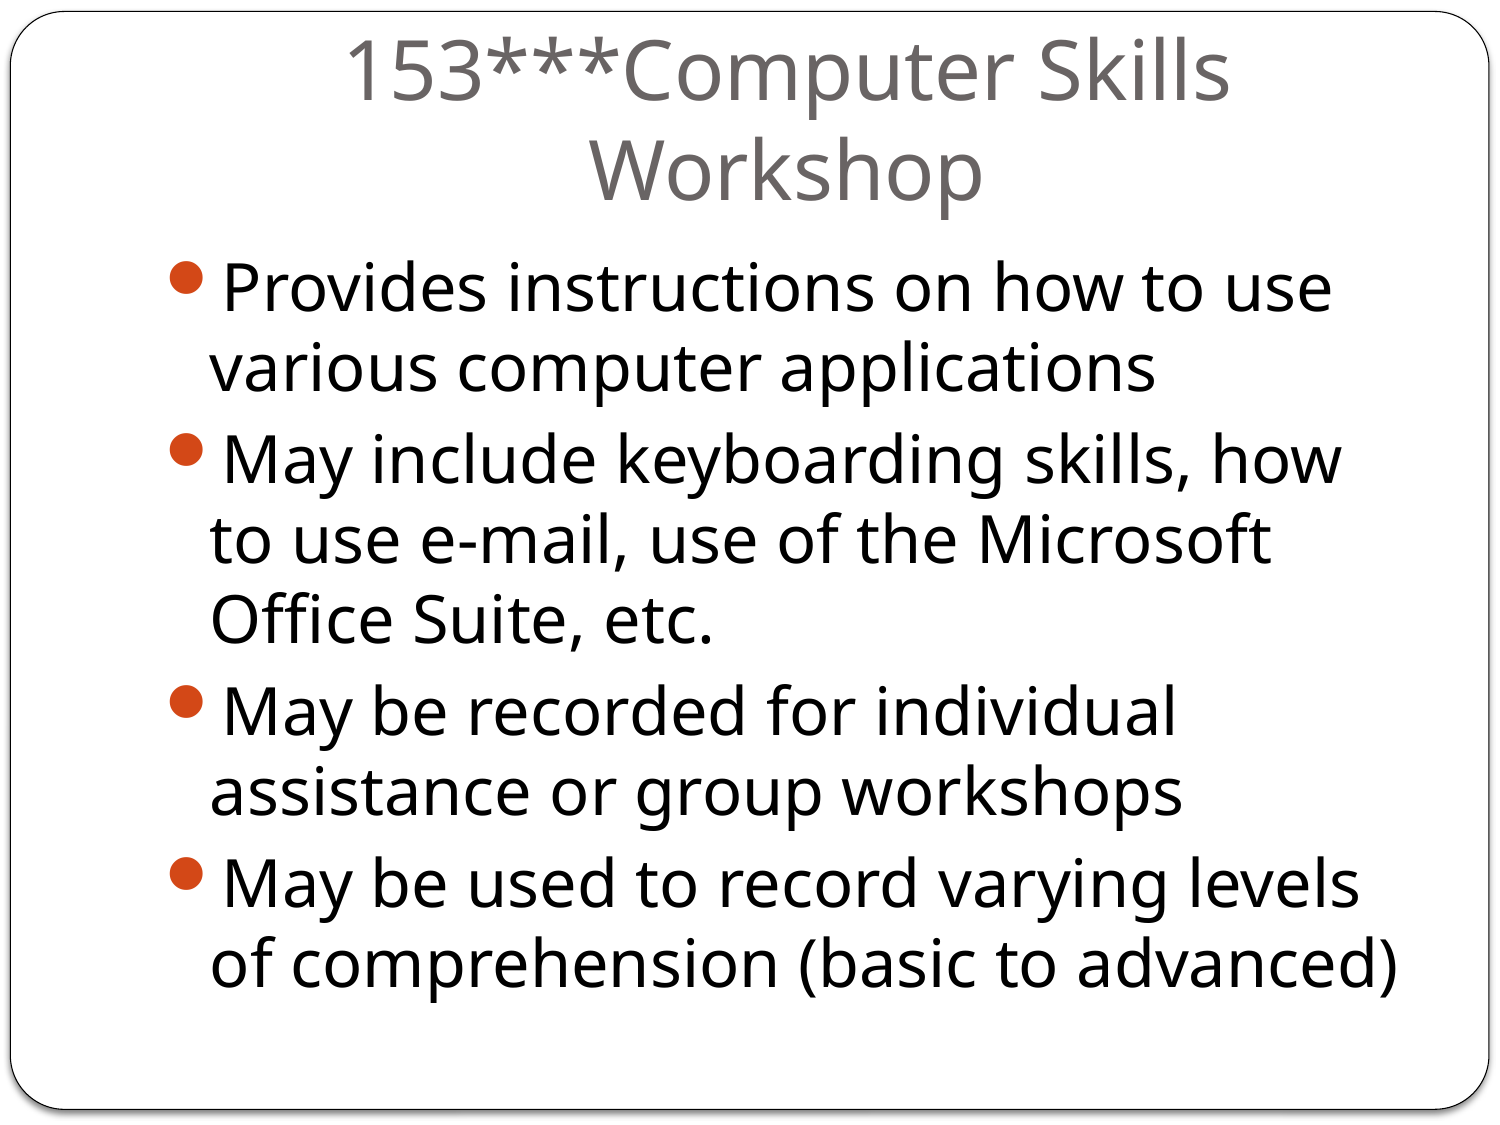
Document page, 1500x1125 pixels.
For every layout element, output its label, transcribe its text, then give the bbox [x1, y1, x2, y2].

title 153***Computer Skills Workshop [149, 44, 1426, 233]
list Provides instructions on how to use various computer applications May include keyboarding skills, how to use e-mail, use of the Microsoft Office Suite, etc. May be recorded for individual assistance or group workshops May be used to record varying levels of comprehension (basic to advanced) [149, 237, 1426, 988]
